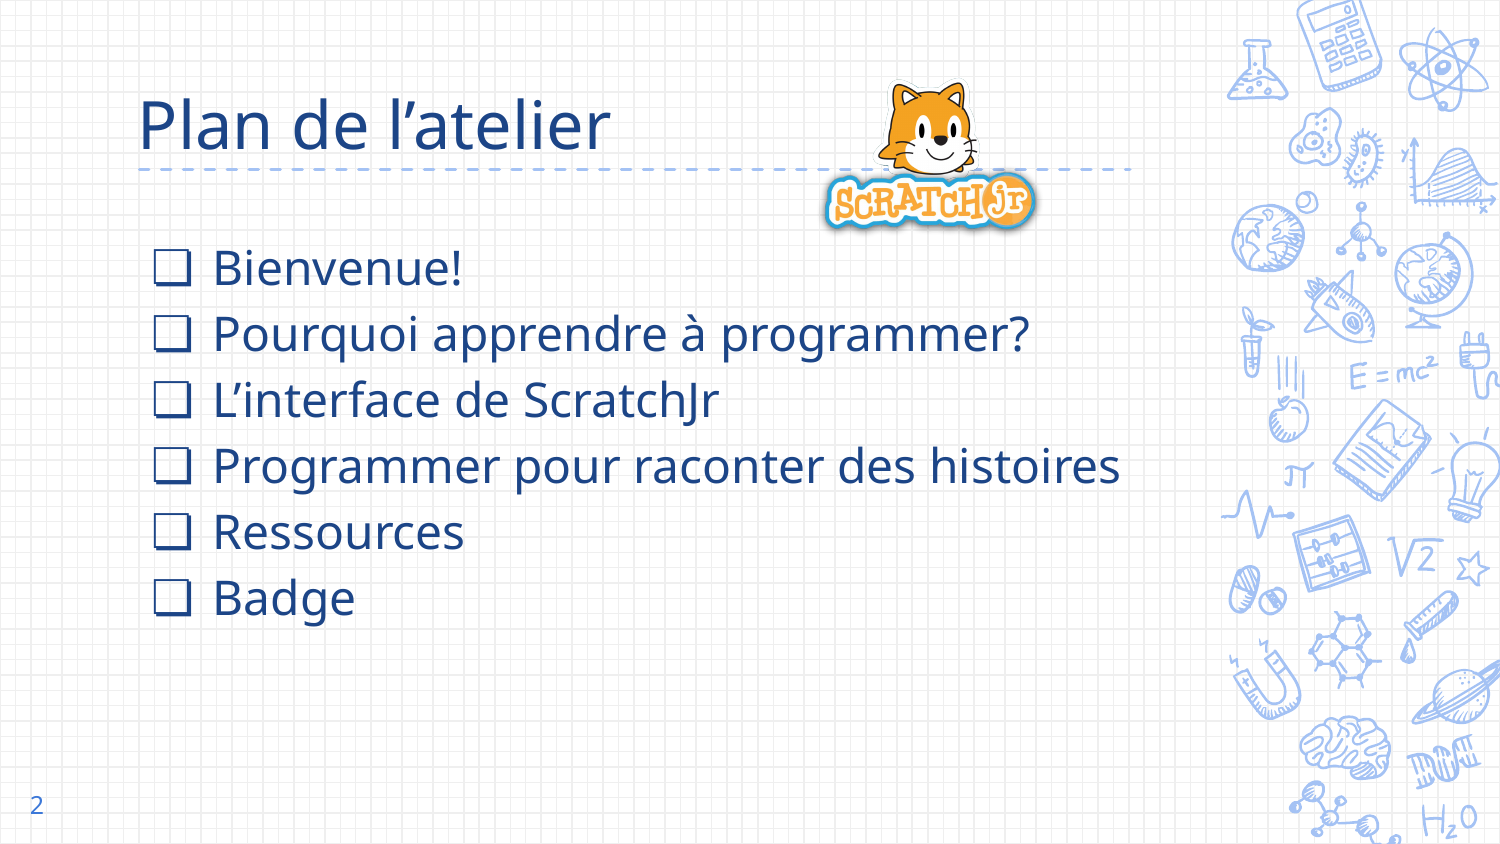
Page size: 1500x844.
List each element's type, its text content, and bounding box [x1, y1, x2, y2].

slide_number 2 [14, 774, 105, 840]
list Bienvenue! Pourquoi apprendre à programmer? L’interface de ScratchJr Programmer pour raconter des histoires Ressources Badge [122, 213, 1304, 691]
picture [816, 77, 1044, 239]
title Plan de l’atelier [122, 36, 1130, 178]
